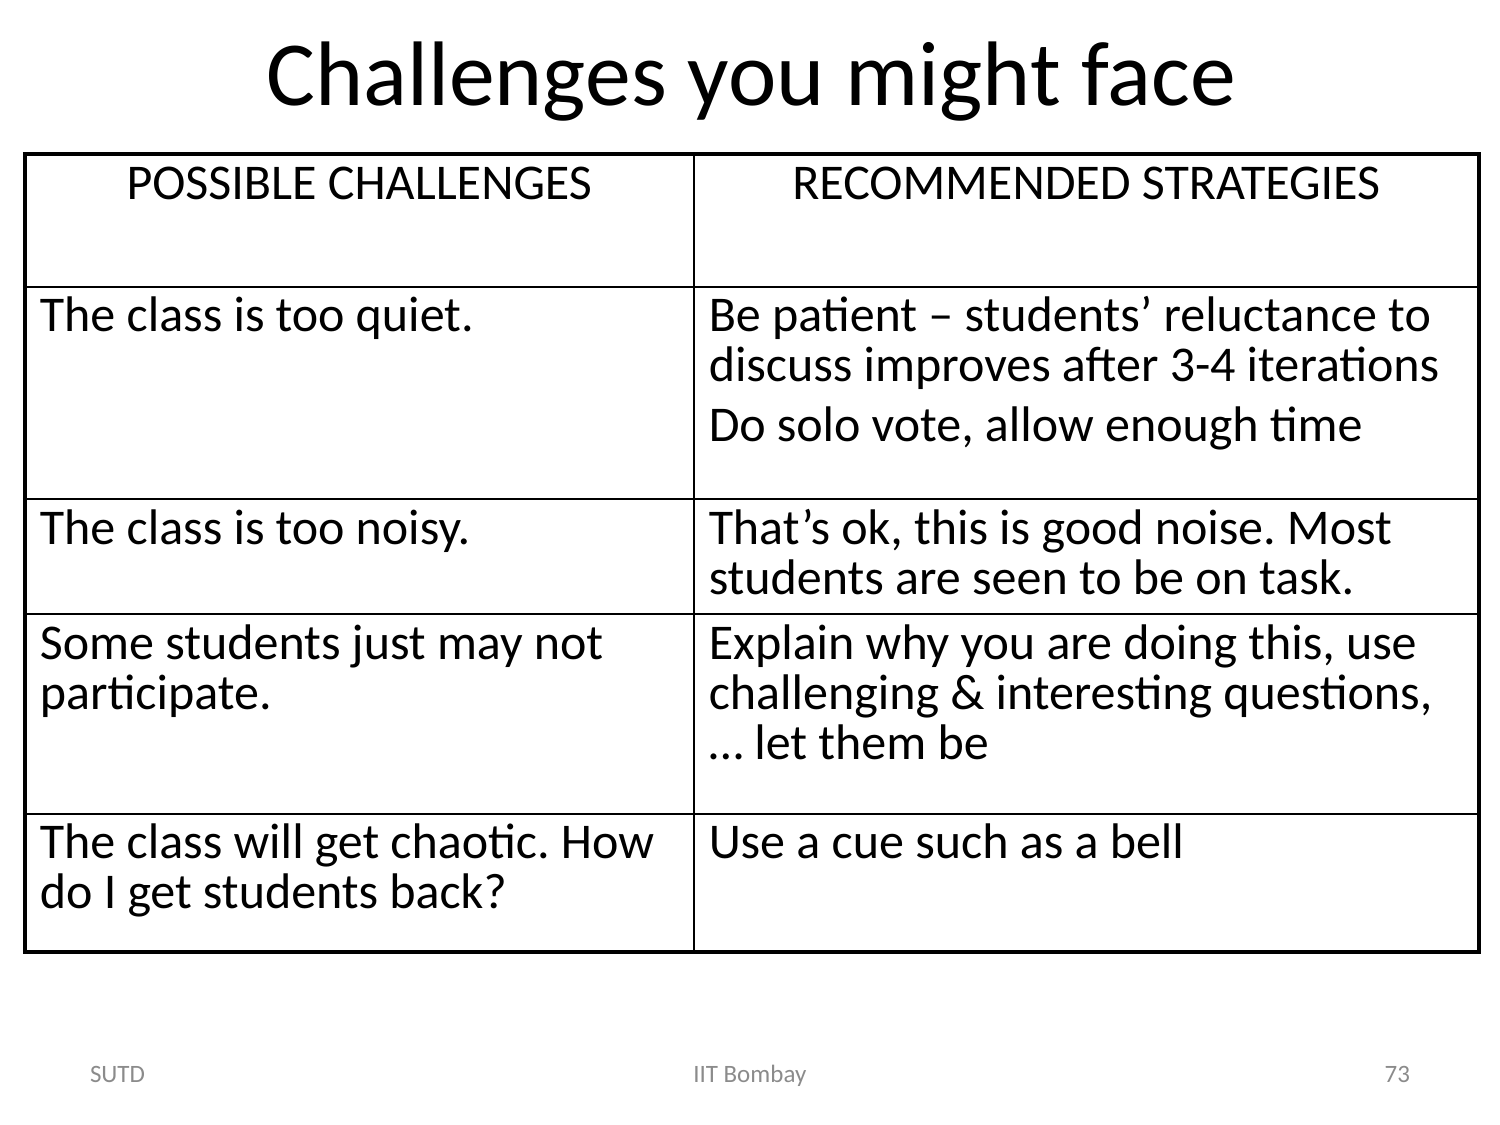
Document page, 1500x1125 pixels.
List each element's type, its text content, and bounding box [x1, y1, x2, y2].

table_header RECOMMENDED STRATEGIES [695, 156, 1477, 286]
table_cell The class will get chaotic. How do I get students back? [27, 815, 693, 950]
slide_number 73 [1074, 1042, 1425, 1103]
table_cell Use a cue such as a bell [695, 815, 1477, 950]
title Challenges you might face [76, 0, 1427, 138]
table_cell Some students just may not participate. [27, 615, 693, 813]
table_cell Be patient – students’ reluctance to discuss improves after 3-4 iterations Do solo vote, allow enough time [695, 288, 1477, 498]
table_cell Explain why you are doing this, use challenging & interesting questions, … let them be [695, 615, 1477, 813]
footer IIT Bombay [512, 1042, 988, 1103]
table_cell That’s ok, this is good noise. Most students are seen to be on task. [695, 500, 1477, 613]
table_header POSSIBLE CHALLENGES [27, 156, 693, 286]
slide_number SUTD [75, 1042, 425, 1103]
table_cell The class is too noisy. [27, 500, 693, 613]
table_cell The class is too quiet. [27, 288, 693, 498]
